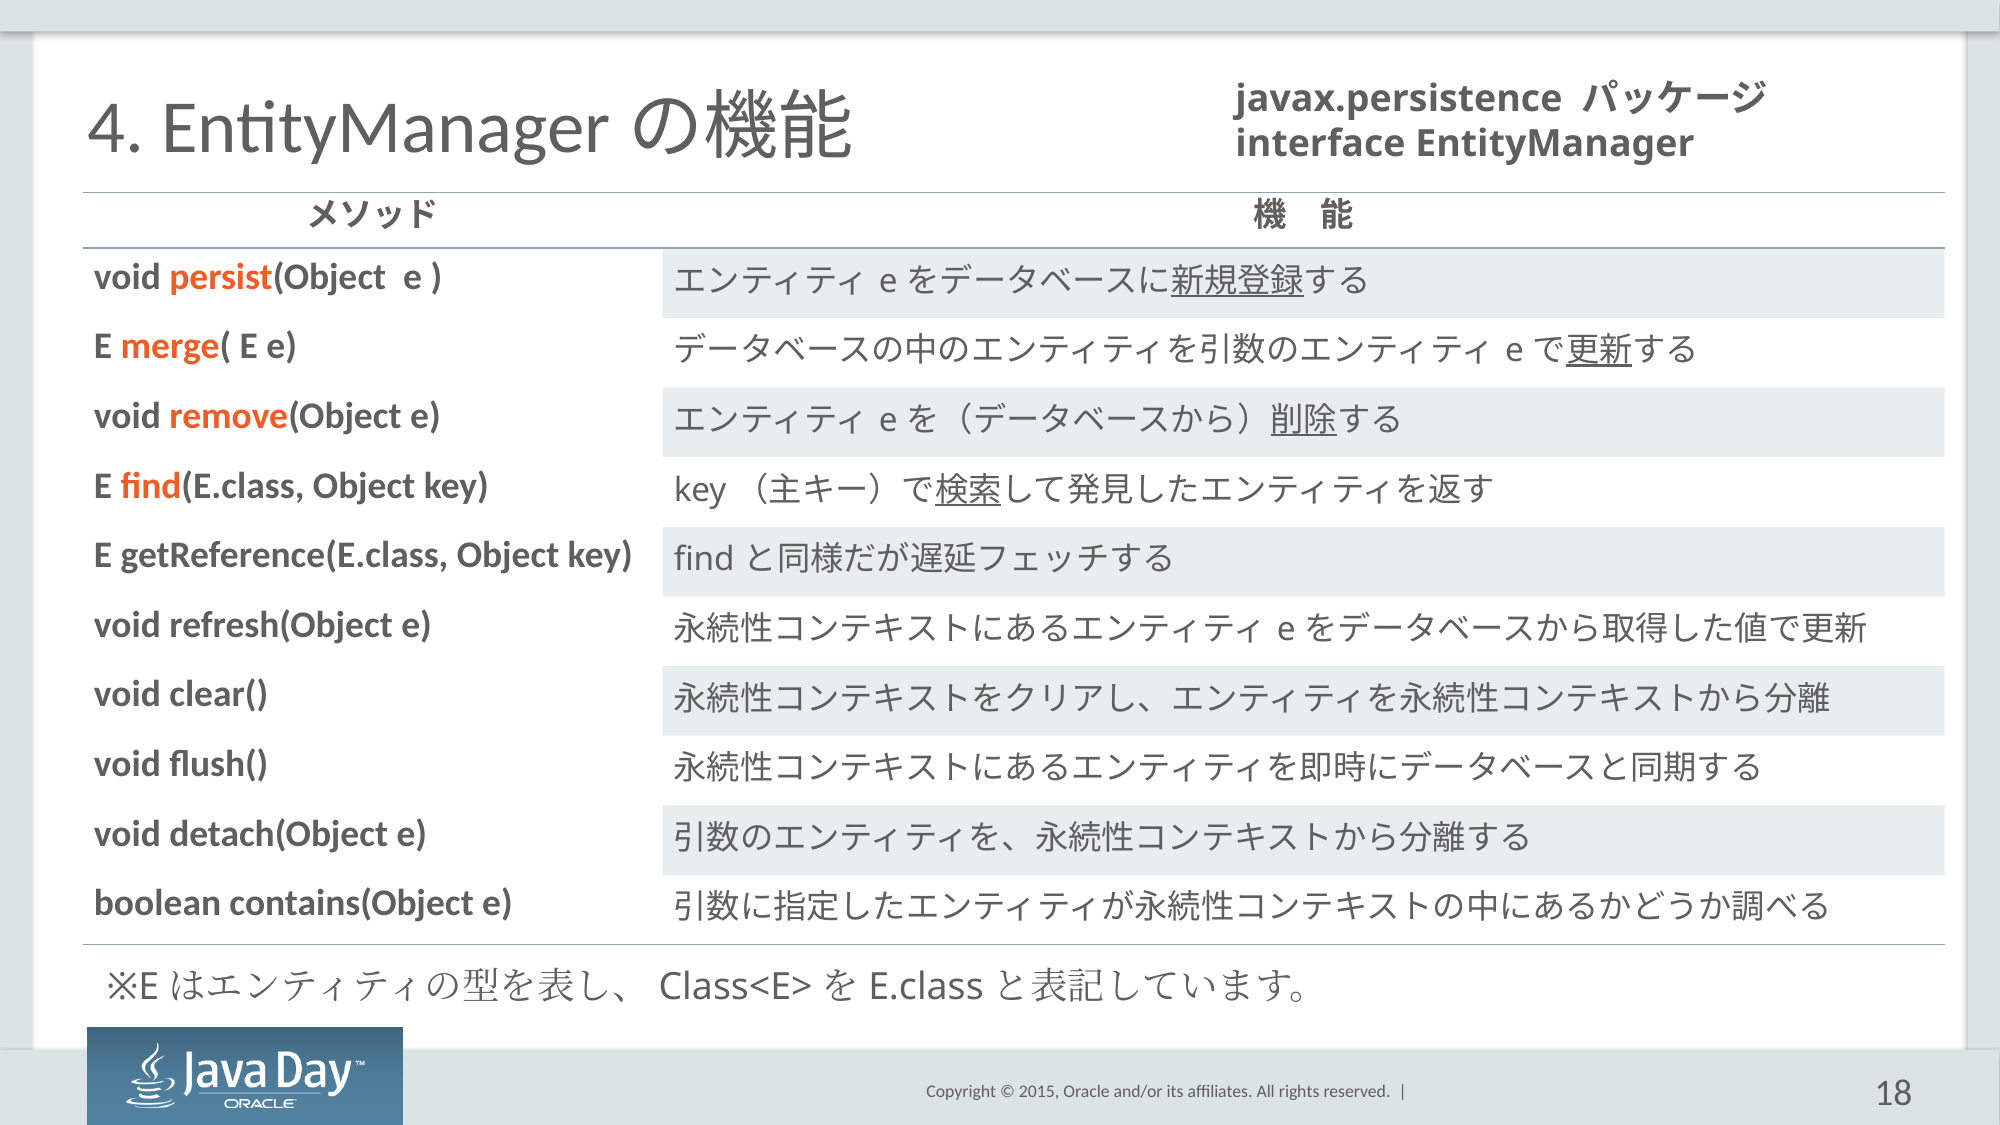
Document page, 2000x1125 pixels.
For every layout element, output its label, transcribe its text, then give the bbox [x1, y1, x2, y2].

table_cell void clear() [83, 666, 663, 736]
text_box javax.persistence パッケージ interface EntityManager [1220, 66, 1915, 172]
table_cell key（主キー）で検索して発見したエンティティを返す [663, 457, 1945, 527]
picture [87, 1027, 403, 1125]
table_cell void refresh(Object e) [83, 596, 663, 666]
table_cell 永続性コンテキストにあるエンティティeをデータベースから取得した値で更新 [663, 596, 1945, 666]
table_cell エンティティeを（データベースから）削除する [663, 388, 1945, 457]
table_cell void detach(Object e) [83, 805, 663, 875]
table_cell 永続性コンテキストにあるエンティティを即時にデータベースと同期する [663, 736, 1945, 805]
table_cell 引数のエンティティを、永続性コンテキストから分離する [663, 805, 1945, 875]
table_cell データベースの中のエンティティを引数のエンティティeで更新する [663, 318, 1945, 388]
table_cell 引数に指定したエンティティが永続性コンテキストの中にあるかどうか調べる [663, 875, 1945, 944]
table_cell E merge( E e) [83, 318, 663, 388]
table_header 機 能 [663, 193, 1945, 247]
table_cell void remove(Object e) [83, 388, 663, 457]
table_cell E find(E.class, Object key) [83, 457, 663, 527]
table_cell 永続性コンテキストをクリアし、エンティティを永続性コンテキストから分離 [663, 666, 1945, 736]
text_box ※Eはエンティティの型を表し、Class<E>をE.classと表記しています。 [106, 967, 1542, 1016]
table_cell void flush() [83, 736, 663, 805]
table_cell void persist(Object e ) [83, 249, 663, 318]
table_header メソッド [83, 193, 663, 247]
table_cell findと同様だが遅延フェッチする [663, 527, 1945, 596]
title 4. EntityManagerの機能 [87, 62, 1913, 168]
table_cell boolean contains(Object e) [83, 875, 663, 944]
table_cell E getReference(E.class, Object key) [83, 527, 663, 596]
slide_number 18 [1849, 1075, 1913, 1106]
table_cell エンティティeをデータベースに新規登録する [663, 249, 1945, 318]
